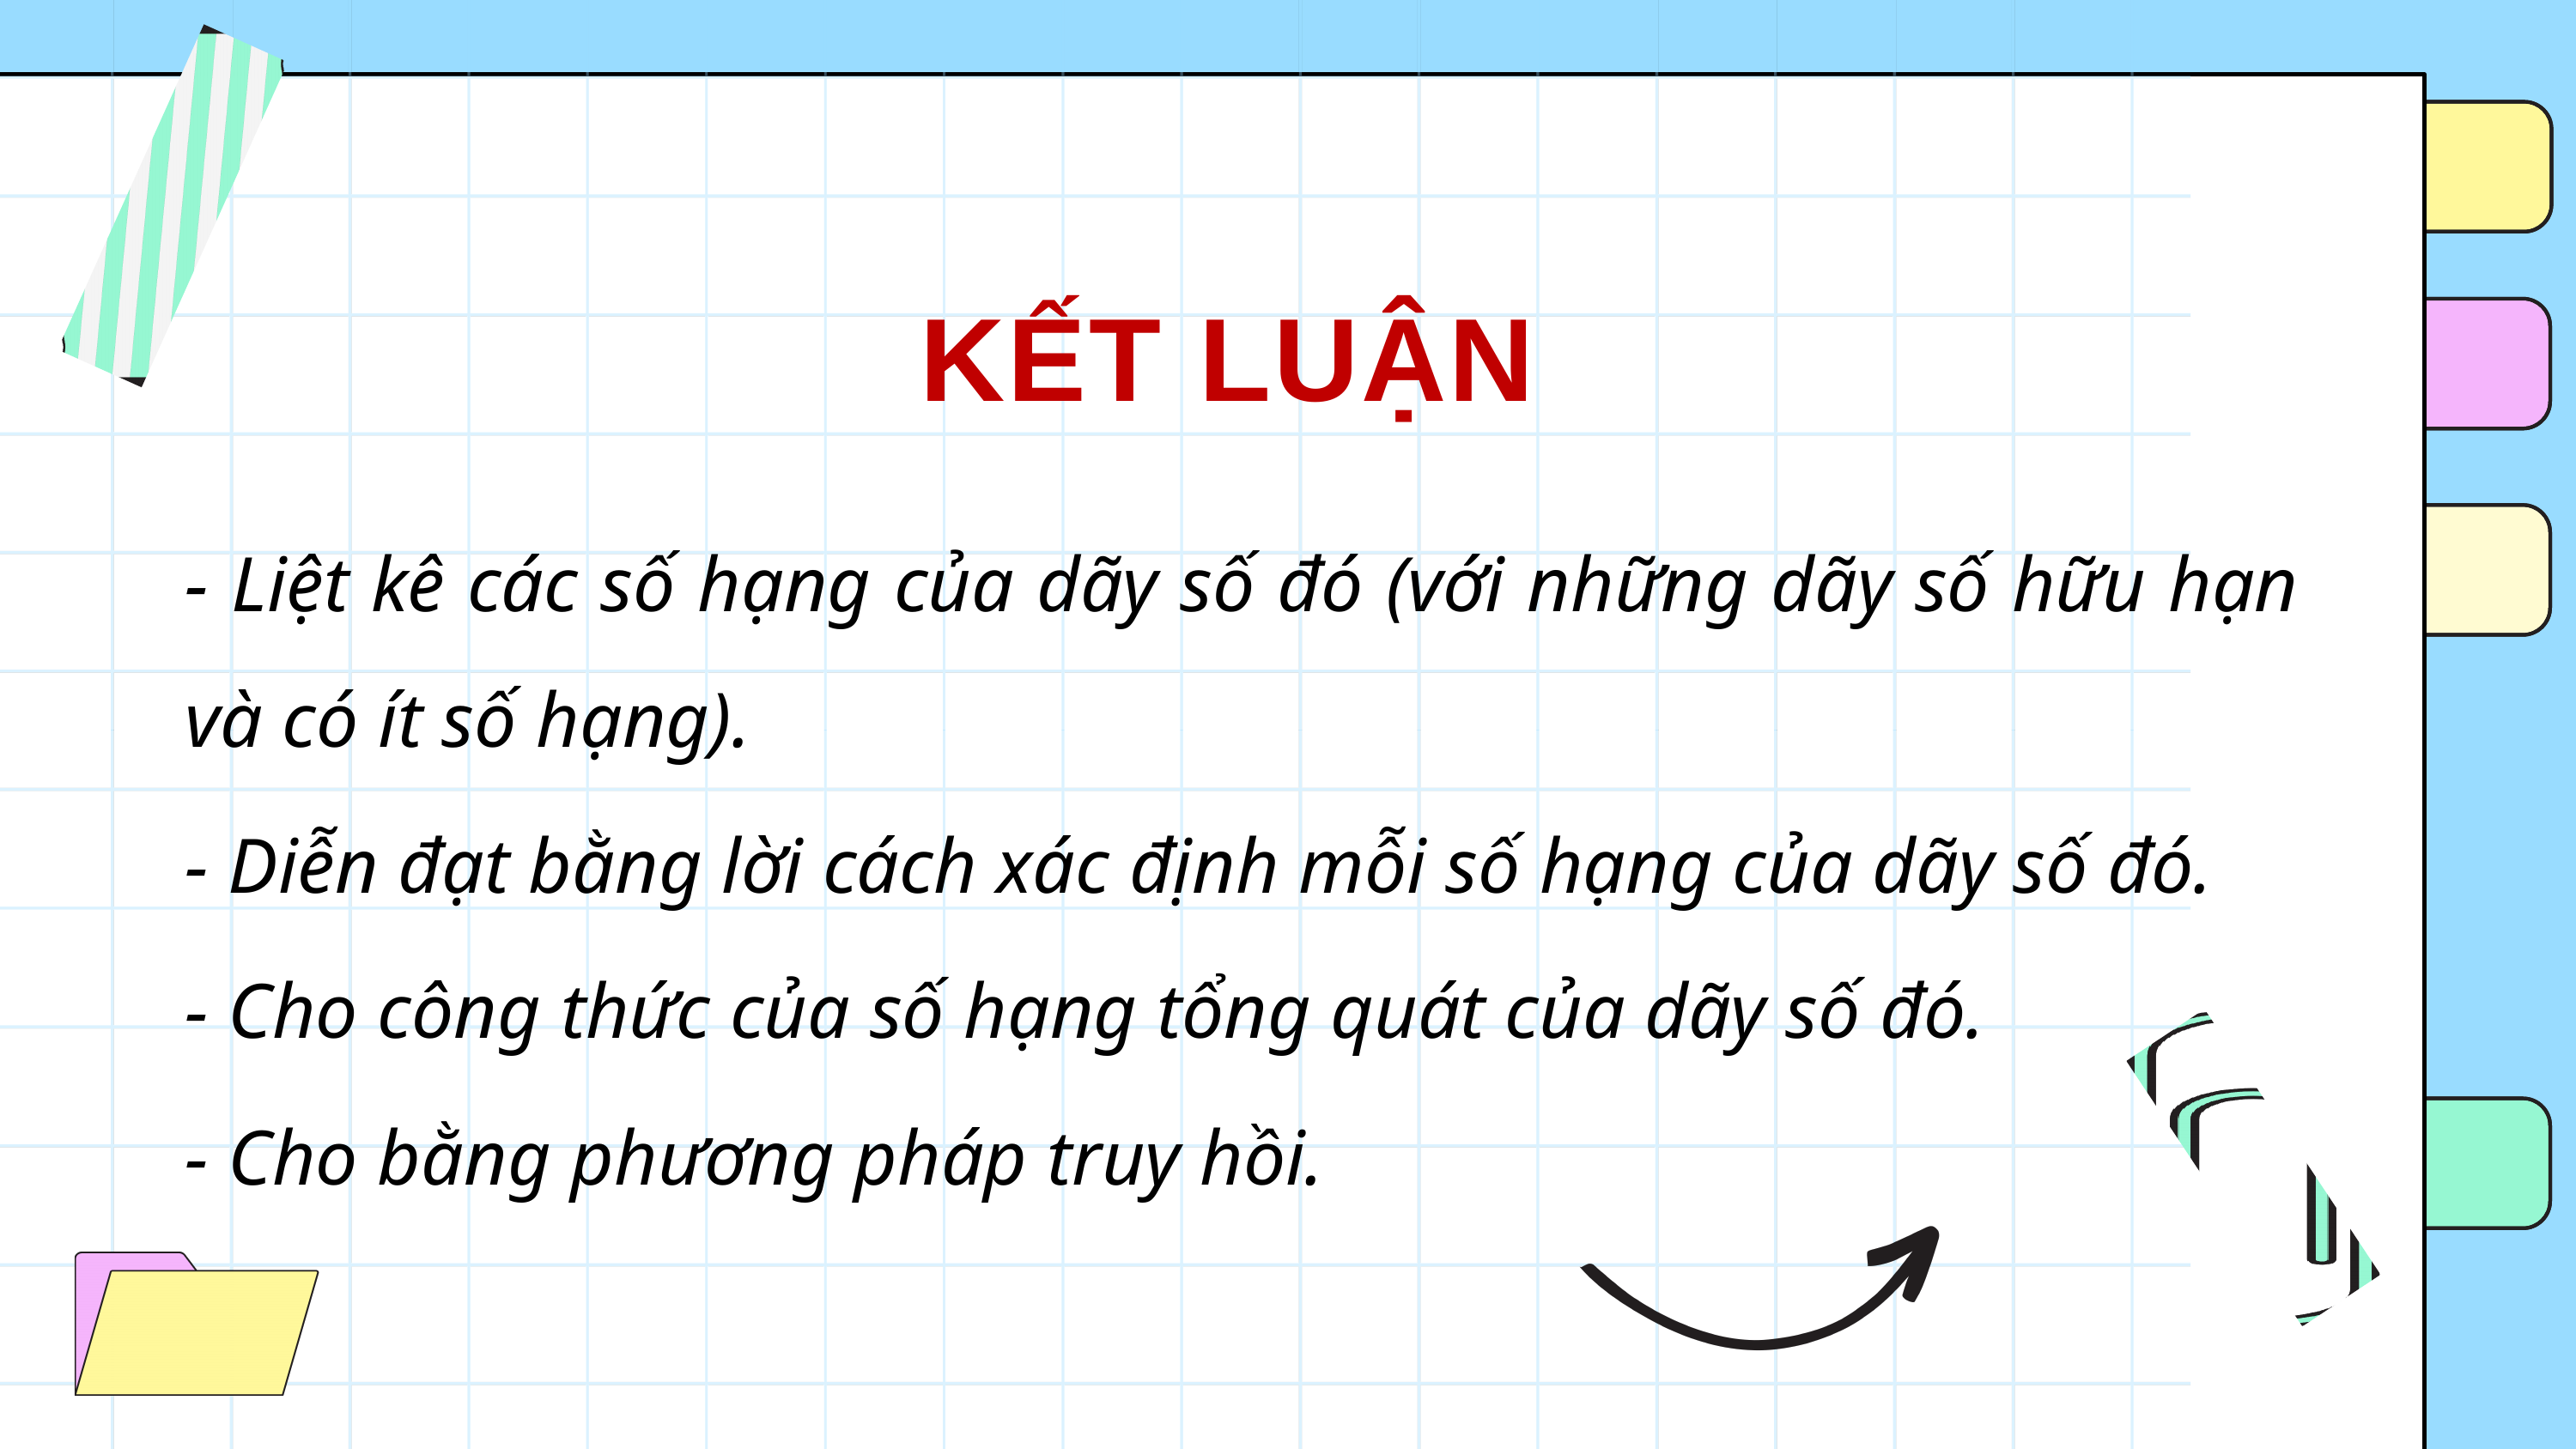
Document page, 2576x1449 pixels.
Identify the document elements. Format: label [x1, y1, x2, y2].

text_box [2197, 74, 2425, 1449]
text_box [2429, 1096, 2553, 1231]
text_box [2429, 296, 2553, 431]
text_box [2429, 502, 2553, 637]
text_box [2429, 100, 2554, 234]
text_box [0, 0, 2191, 1449]
